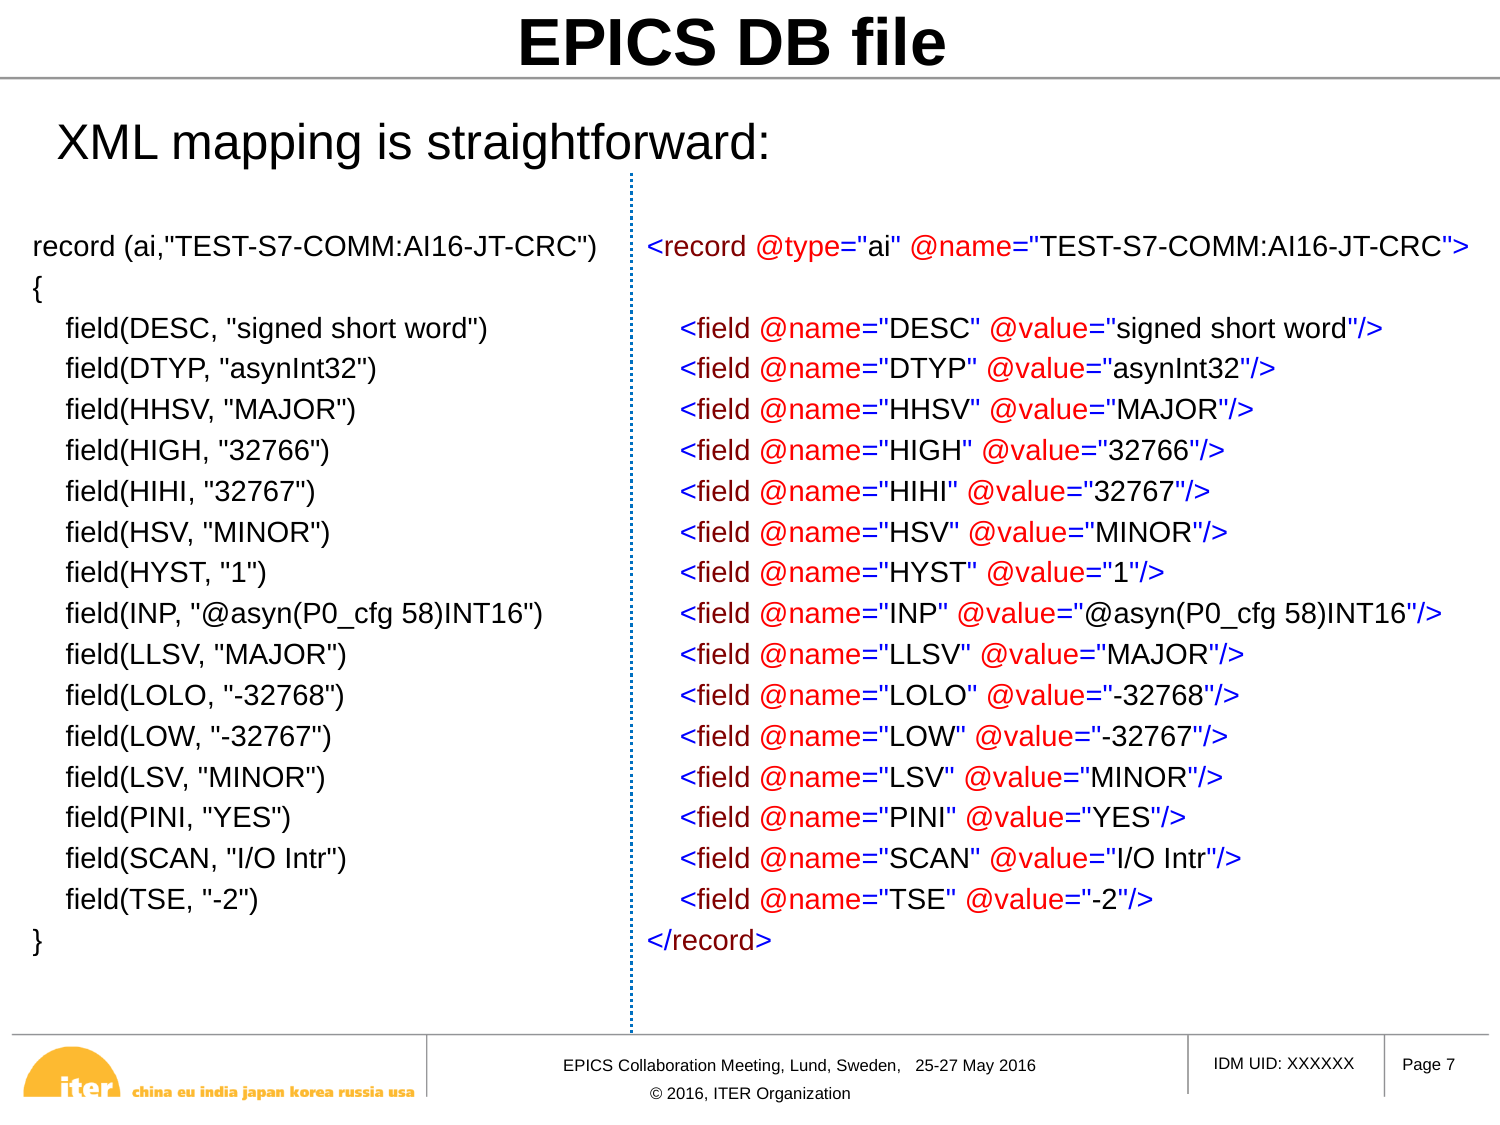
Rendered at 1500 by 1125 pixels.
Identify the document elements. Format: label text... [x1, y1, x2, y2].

picture [0, 1022, 1500, 1125]
text_box <record @type="ai" @name="TEST-S7-COMM:AI16-JT-CRC"> <field @name="DESC" @value="signed short word"/> <field @name="DTYP" @value="asynInt32"/> <field @name="HHSV" @value="MAJOR"/> <field @name="HIGH" @value="32766"/> <field @name="HIHI" @value="32767"/> <field @name="HSV" @value="MINOR"/> <field @name="HYST" @value="1"/> <field @name="INP" @value="@asyn(P0_cfg 58)INT16"/> <field @name="LLSV" @value="MAJOR"/> <field @name="LOLO" @value="-32768"/> <field @name="LOW" @value="-32767"/> <field @name="LSV" @value="MINOR"/> <field @name="PINI" @value="YES"/> <field @name="SCAN" @value="I/O Intr"/> <field @name="TSE" @value="-2"/> </record> [637, 219, 1500, 1035]
text_box record (ai,"TEST-S7-COMM:AI16-JT-CRC") { field(DESC, "signed short word") field(DTYP, "asynInt32") field(HHSV, "MAJOR") field(HIGH, "32766") field(HIHI, "32767") field(HSV, "MINOR") field(HYST, "1") field(INP, "@asyn(P0_cfg 58)INT16") field(LLSV, "MAJOR") field(LOLO, "-32768") field(LOW, "-32767") field(LSV, "MINOR") field(PINI, "YES") field(SCAN, "I/O Intr") field(TSE, "-2") } [17, 219, 627, 1035]
list XML mapping is straightforward: [41, 101, 1471, 185]
title EPICS DB file [76, 0, 1390, 79]
